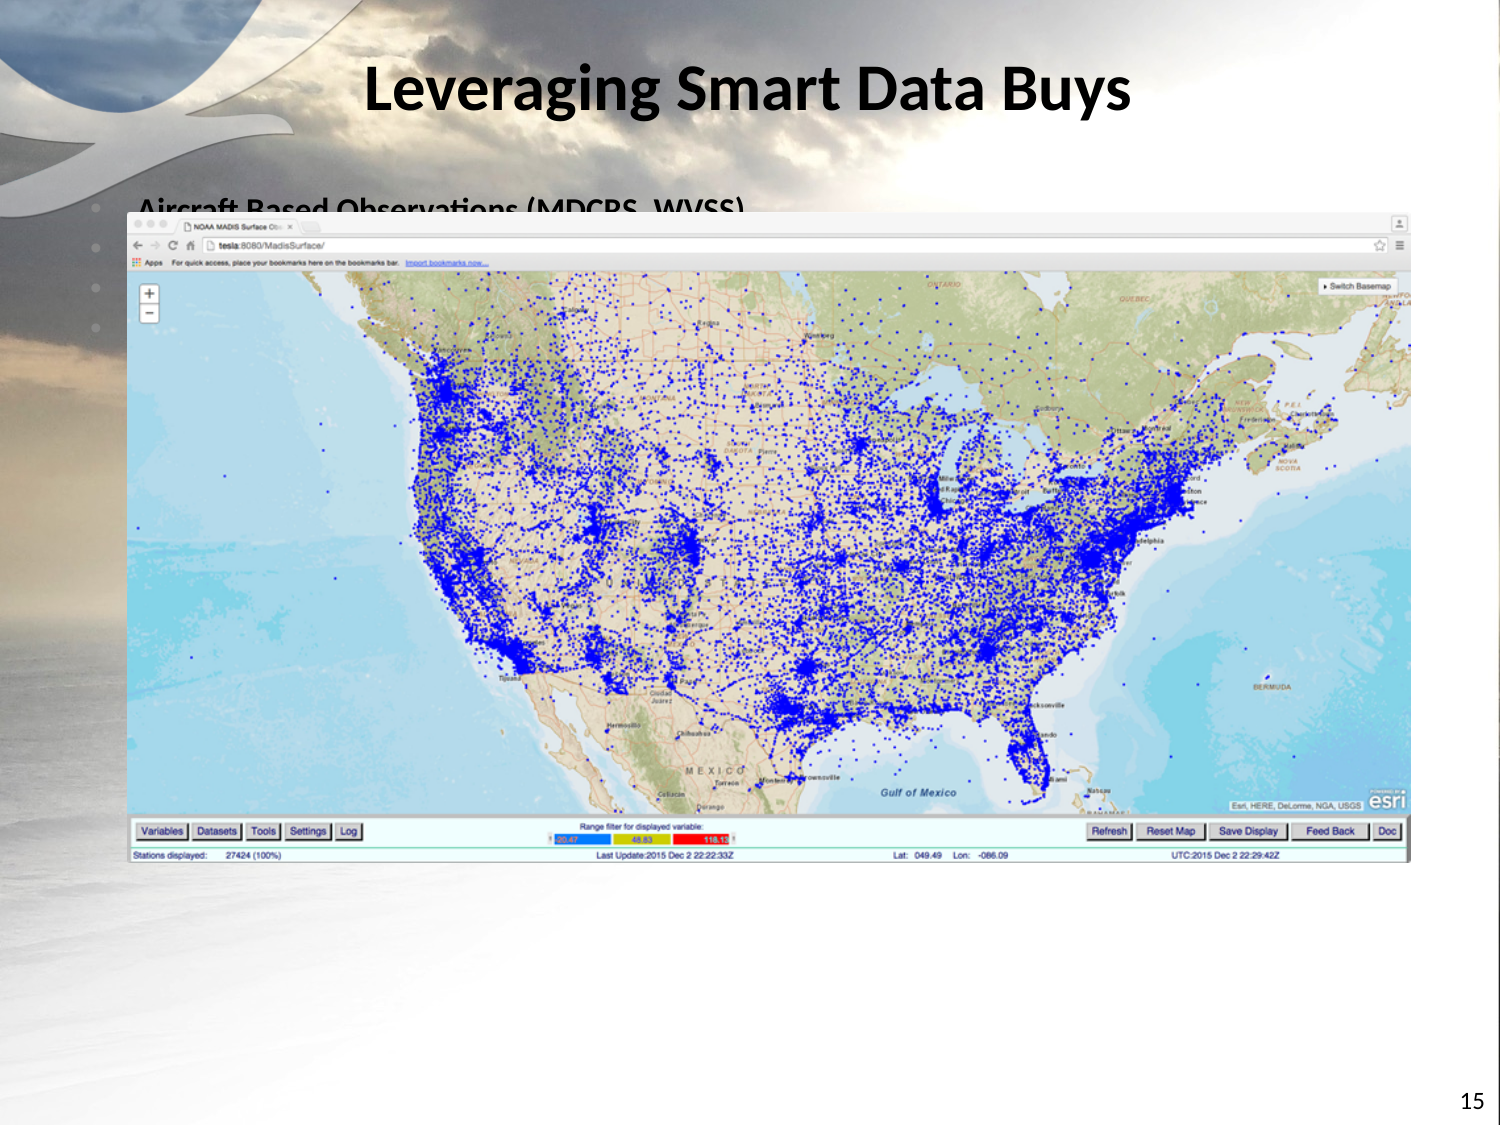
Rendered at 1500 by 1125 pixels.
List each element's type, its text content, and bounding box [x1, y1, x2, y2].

list National Mesonet Program Aircraft Based Observations (MDCRS, WVSS) Lightning Data GPS-Met Commercial Weather Data Pilot – evaluating Radio Occultation data from commercial satellite providers [75, 140, 1388, 404]
text_box Leveraging Smart Data Buys [99, 24, 1398, 142]
picture [0, 0, 1500, 1125]
slide_number 15 [1149, 1069, 1500, 1125]
